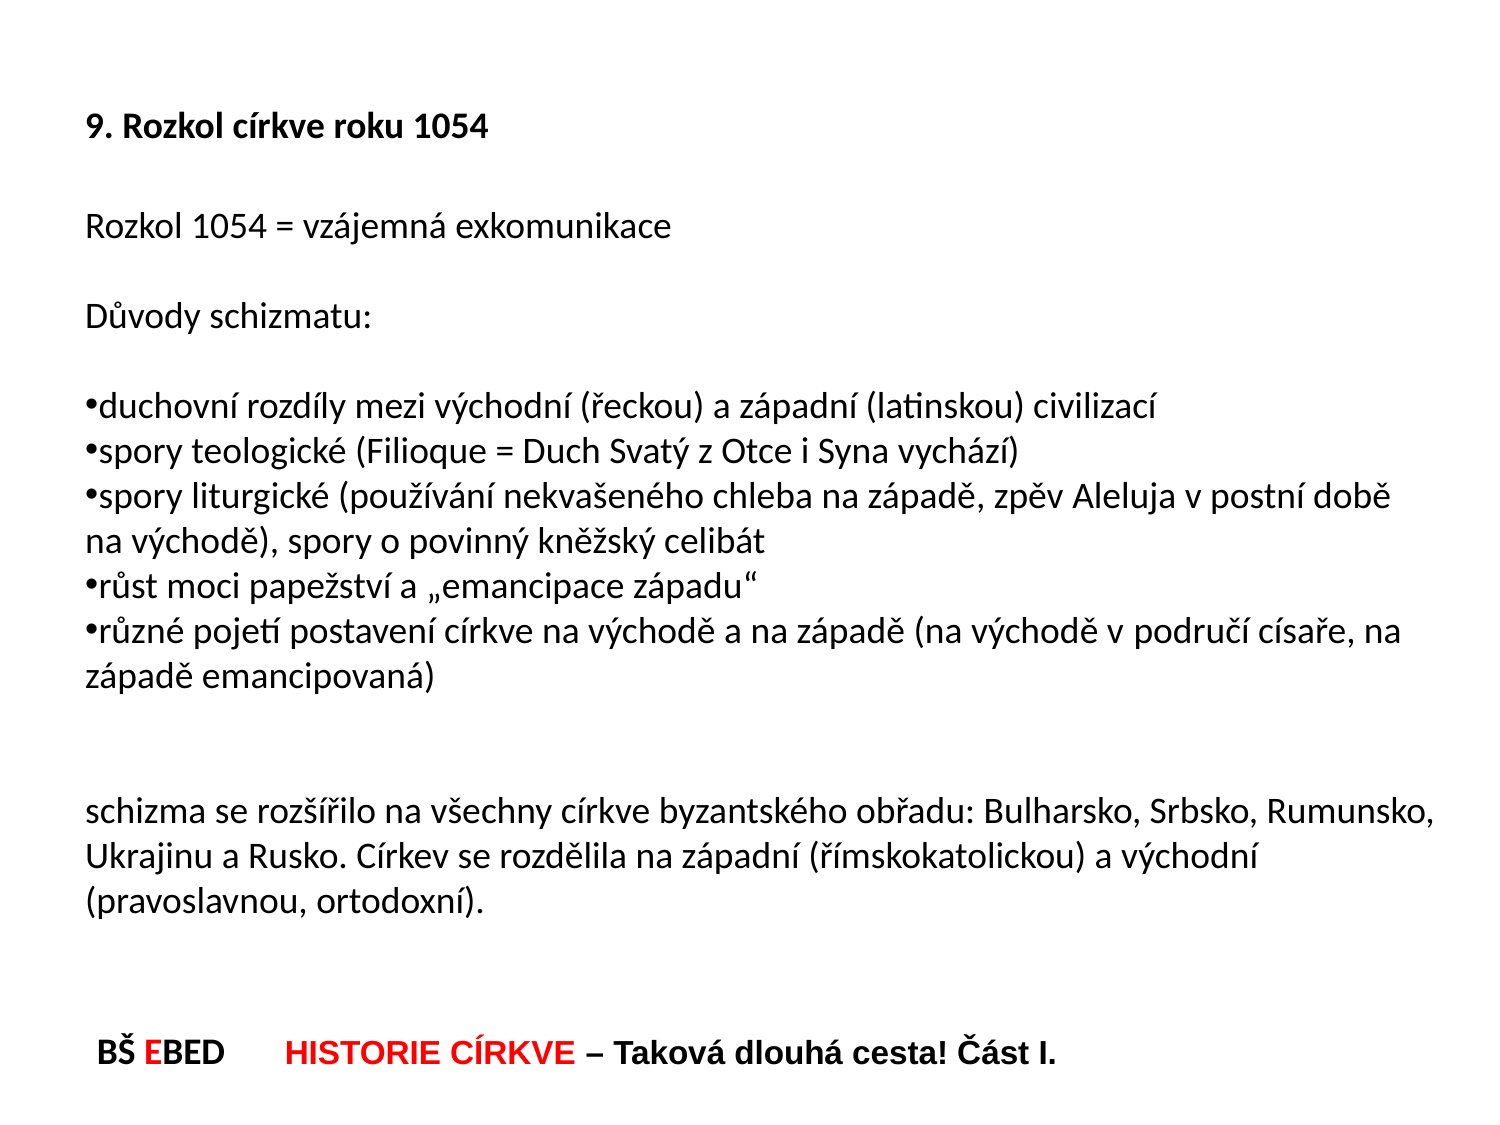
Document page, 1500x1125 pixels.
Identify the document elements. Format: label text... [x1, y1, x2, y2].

text_box Rozkol 1054 = vzájemná exkomunikace Důvody schizmatu: duchovní rozdíly mezi východní (řeckou) a západní (latinskou) civilizací spory teologické (Filioque = Duch Svatý z Otce i Syna vychází) spory liturgické (používání nekvašeného chleba na západě, zpěv Aleluja v postní době na východě), spory o povinný kněžský celibát růst moci papežství a „emancipace západu“ různé pojetí postavení církve na východě a na západě (na východě v područí císaře, na západě emancipovaná) schizma se rozšířilo na všechny církve byzantského obřadu: Bulharsko, Srbsko, Rumunsko, Ukrajinu a Rusko. Církev se rozdělila na západní (římskokatolickou) a východní (pravoslavnou, ortodoxní). [70, 193, 1454, 974]
text_box BŠ EBED HISTORIE CÍRKVE – Taková dlouhá cesta! Část I. [82, 1019, 1172, 1080]
text_box 9. Rozkol církve roku 1054 [70, 93, 1161, 154]
